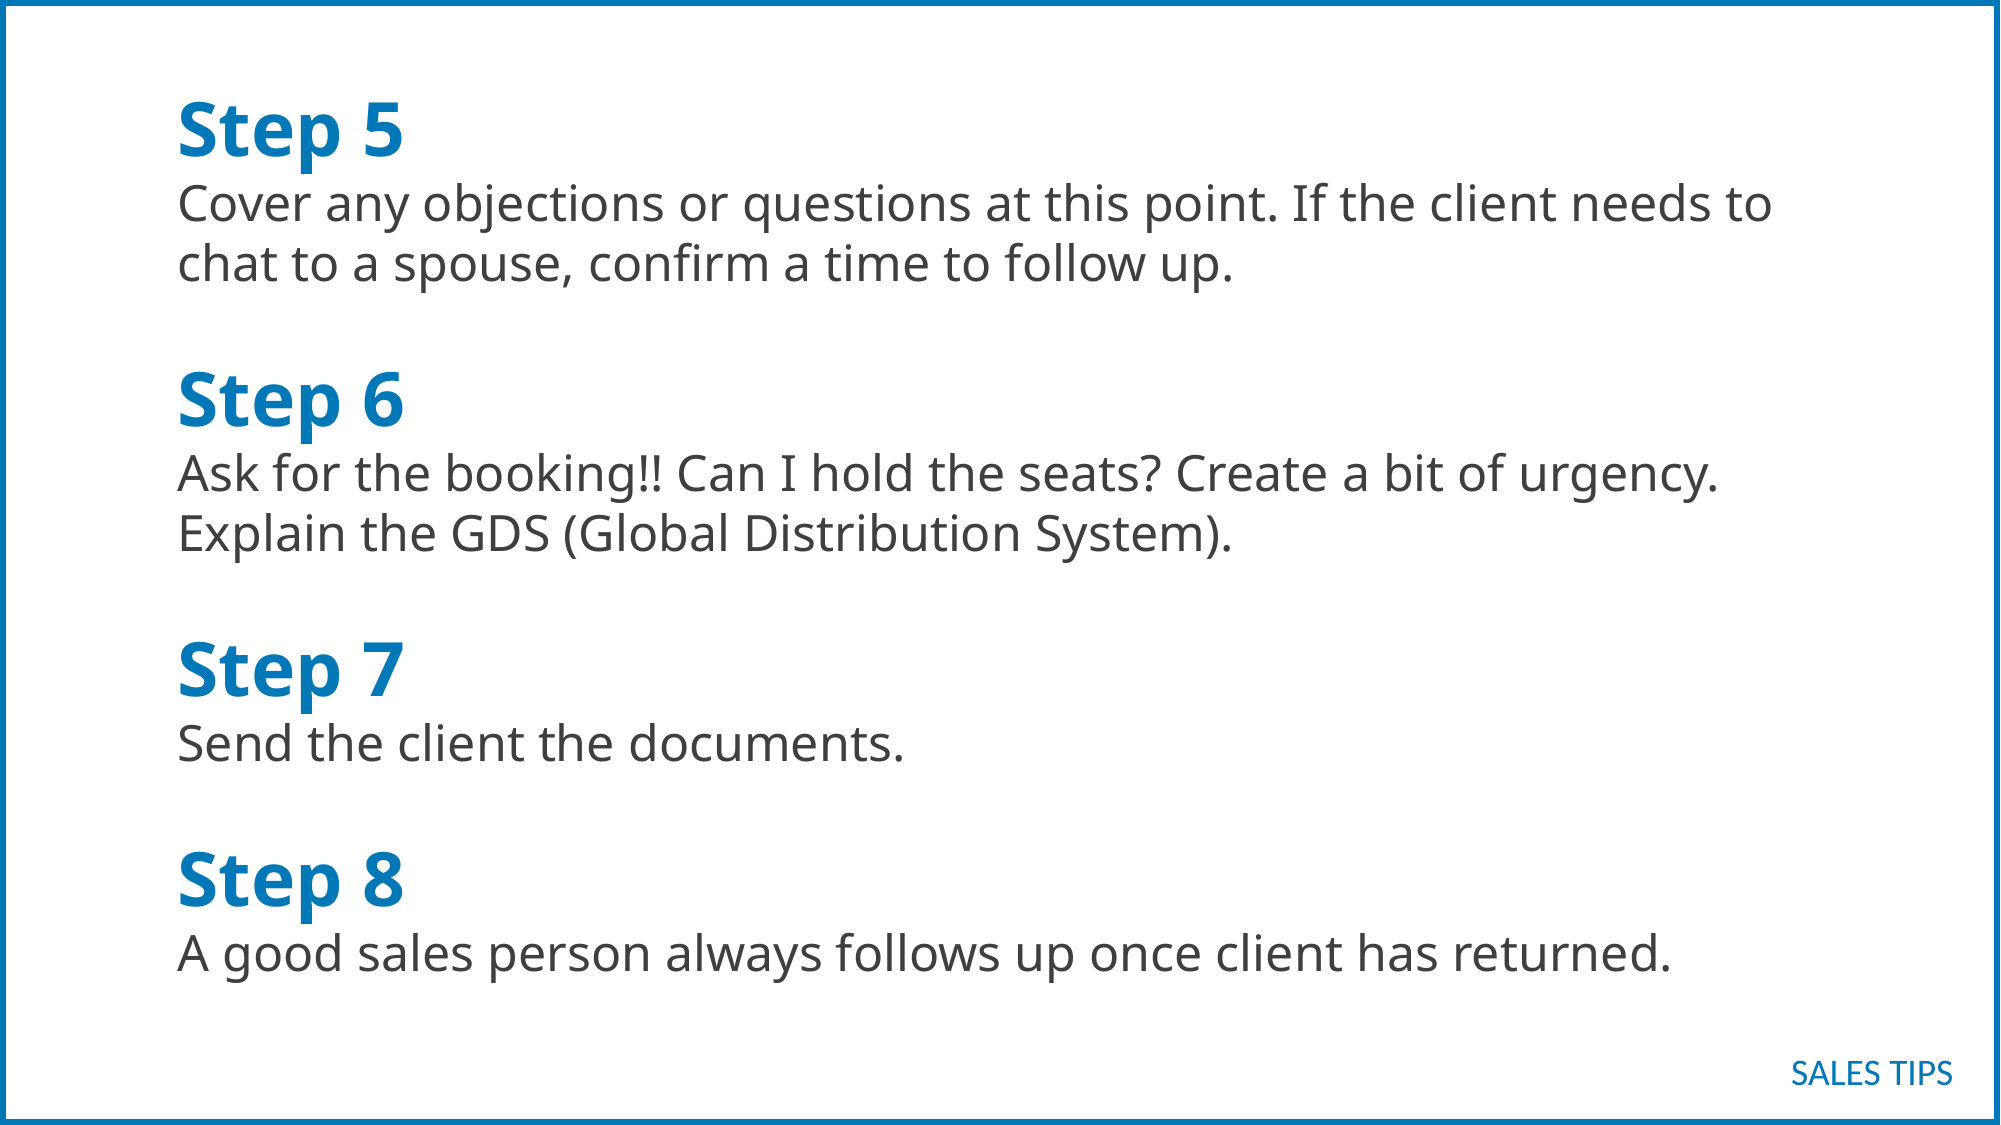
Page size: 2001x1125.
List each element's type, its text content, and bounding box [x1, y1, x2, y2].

text_box SALES TIPS [1776, 1040, 1969, 1101]
text_box [0, 0, 2000, 1125]
